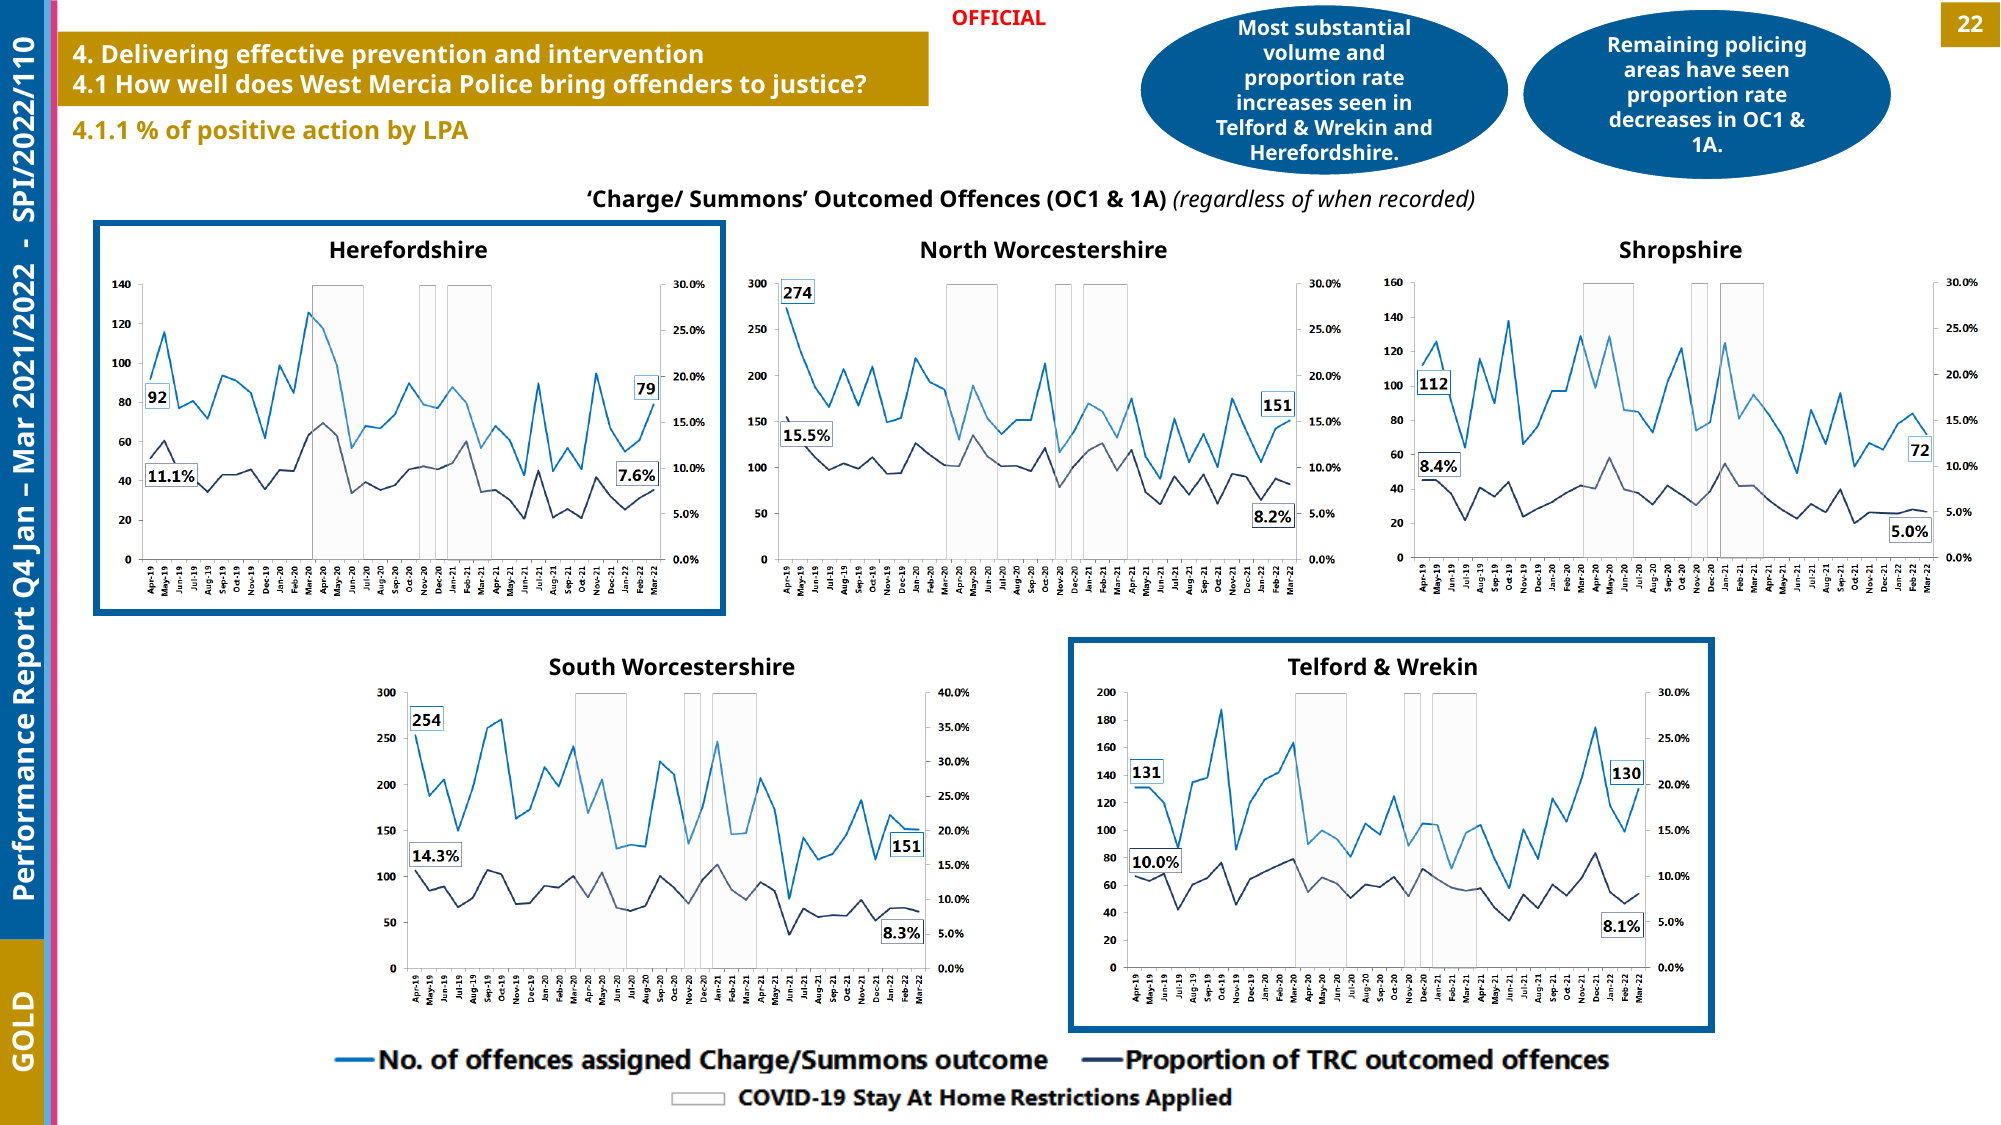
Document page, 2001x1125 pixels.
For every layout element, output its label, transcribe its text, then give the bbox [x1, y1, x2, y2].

text_box 4.1.1 % of positive action by LPA [57, 107, 929, 153]
text_box Shropshire [1481, 228, 1881, 271]
text_box North Worcestershire [823, 228, 1265, 271]
text_box [1070, 639, 1713, 1031]
slide_number 22 [1940, 2, 2000, 48]
text_box Most substantial volume and proportion rate increases seen in Telford & Wrekin and Herefordshire. [1138, 3, 1511, 177]
text_box South Worcestershire [510, 645, 834, 686]
picture [745, 277, 1342, 597]
text_box [96, 222, 724, 614]
text_box Remaining policing areas have seen proportion rate decreases in OC1 & 1A. [1521, 7, 1894, 182]
text_box ‘Charge/ Summons’ Outcomed Offences (OC1 & 1A) (regardless of when recorded) [568, 176, 1494, 219]
picture [1383, 276, 1979, 597]
picture [318, 1038, 1620, 1117]
picture [1095, 686, 1690, 1009]
picture [375, 686, 970, 1007]
picture [111, 277, 706, 598]
text_box 4. Delivering effective prevention and intervention 4.1 How well does West Mercia Police bring offenders to justice? [57, 31, 929, 107]
